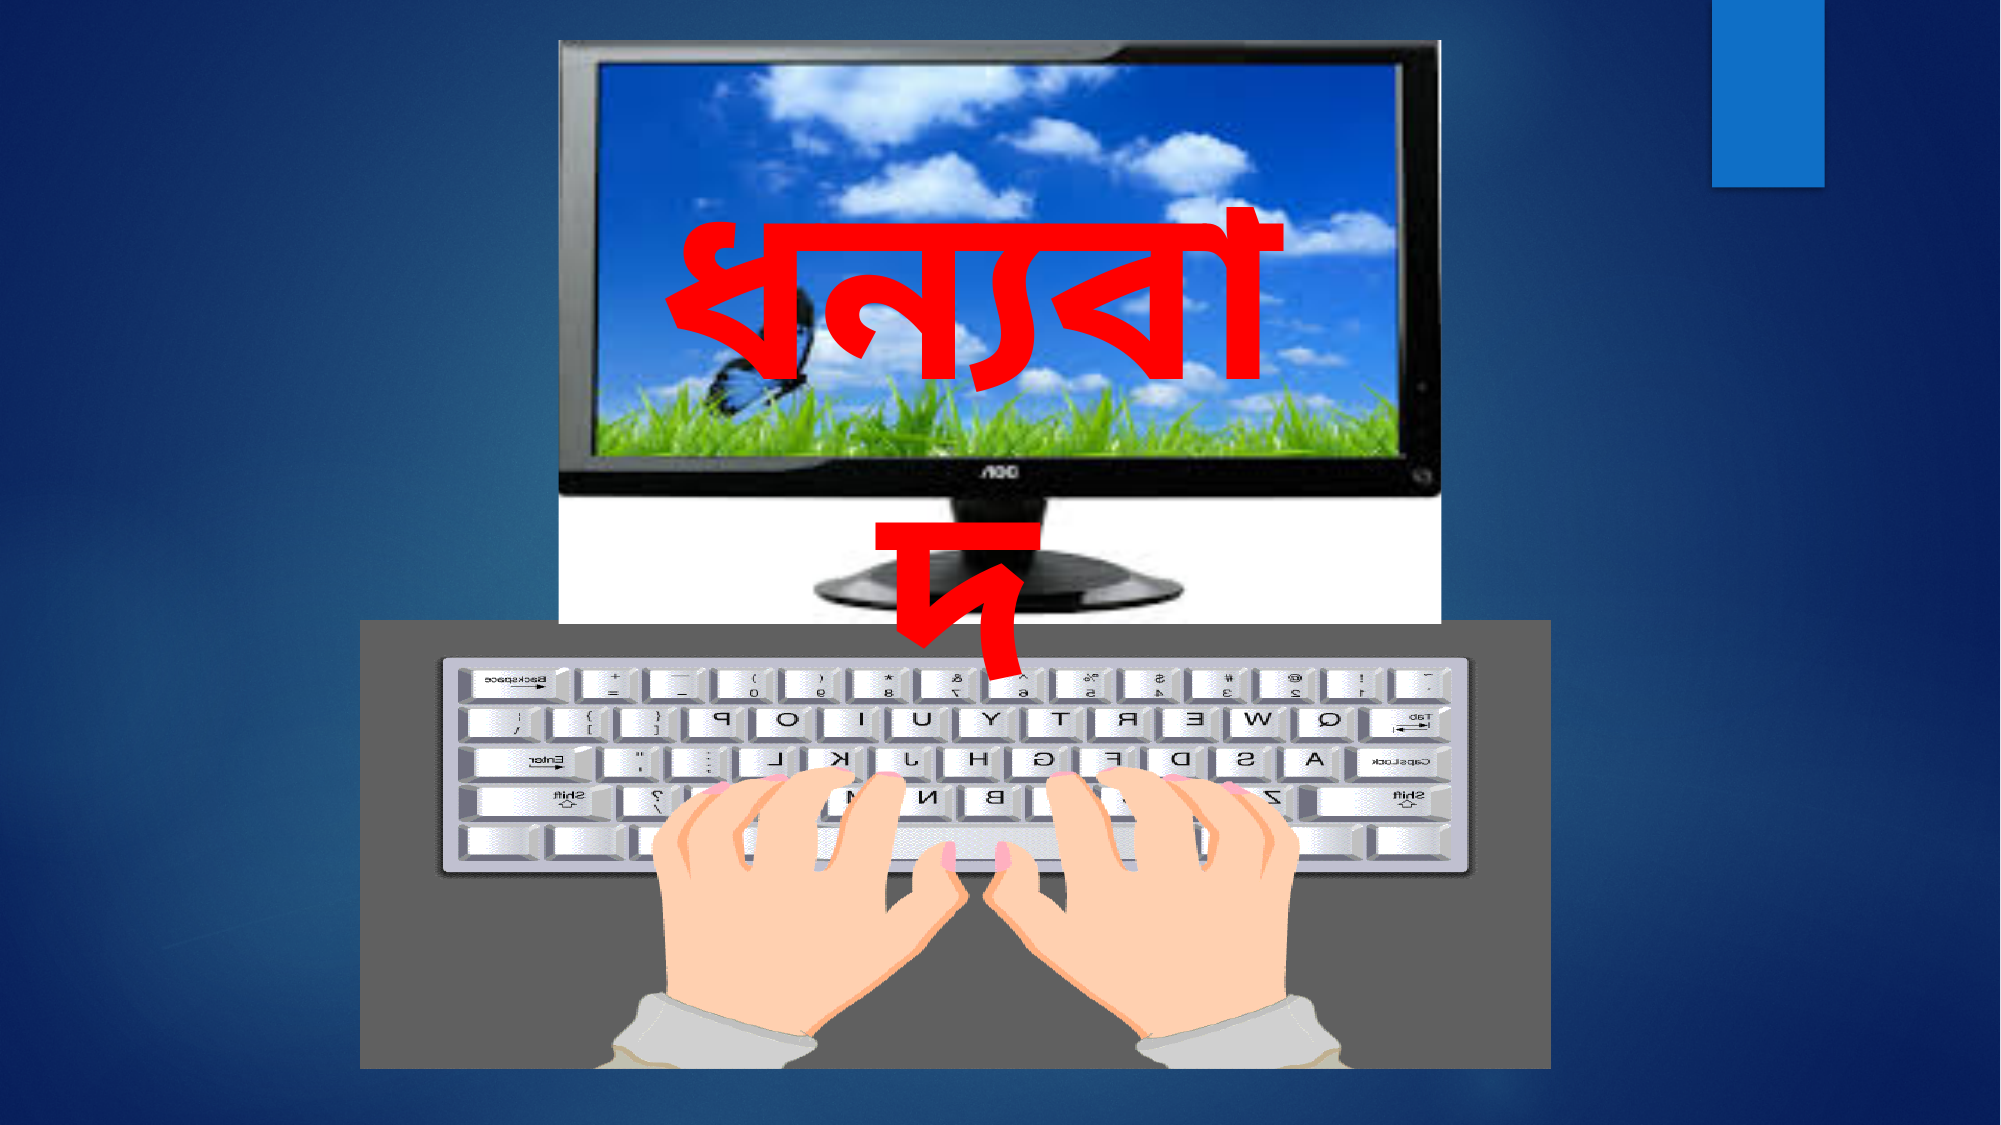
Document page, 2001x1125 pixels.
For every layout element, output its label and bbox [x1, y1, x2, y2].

picture [0, 0, 1576, 1125]
